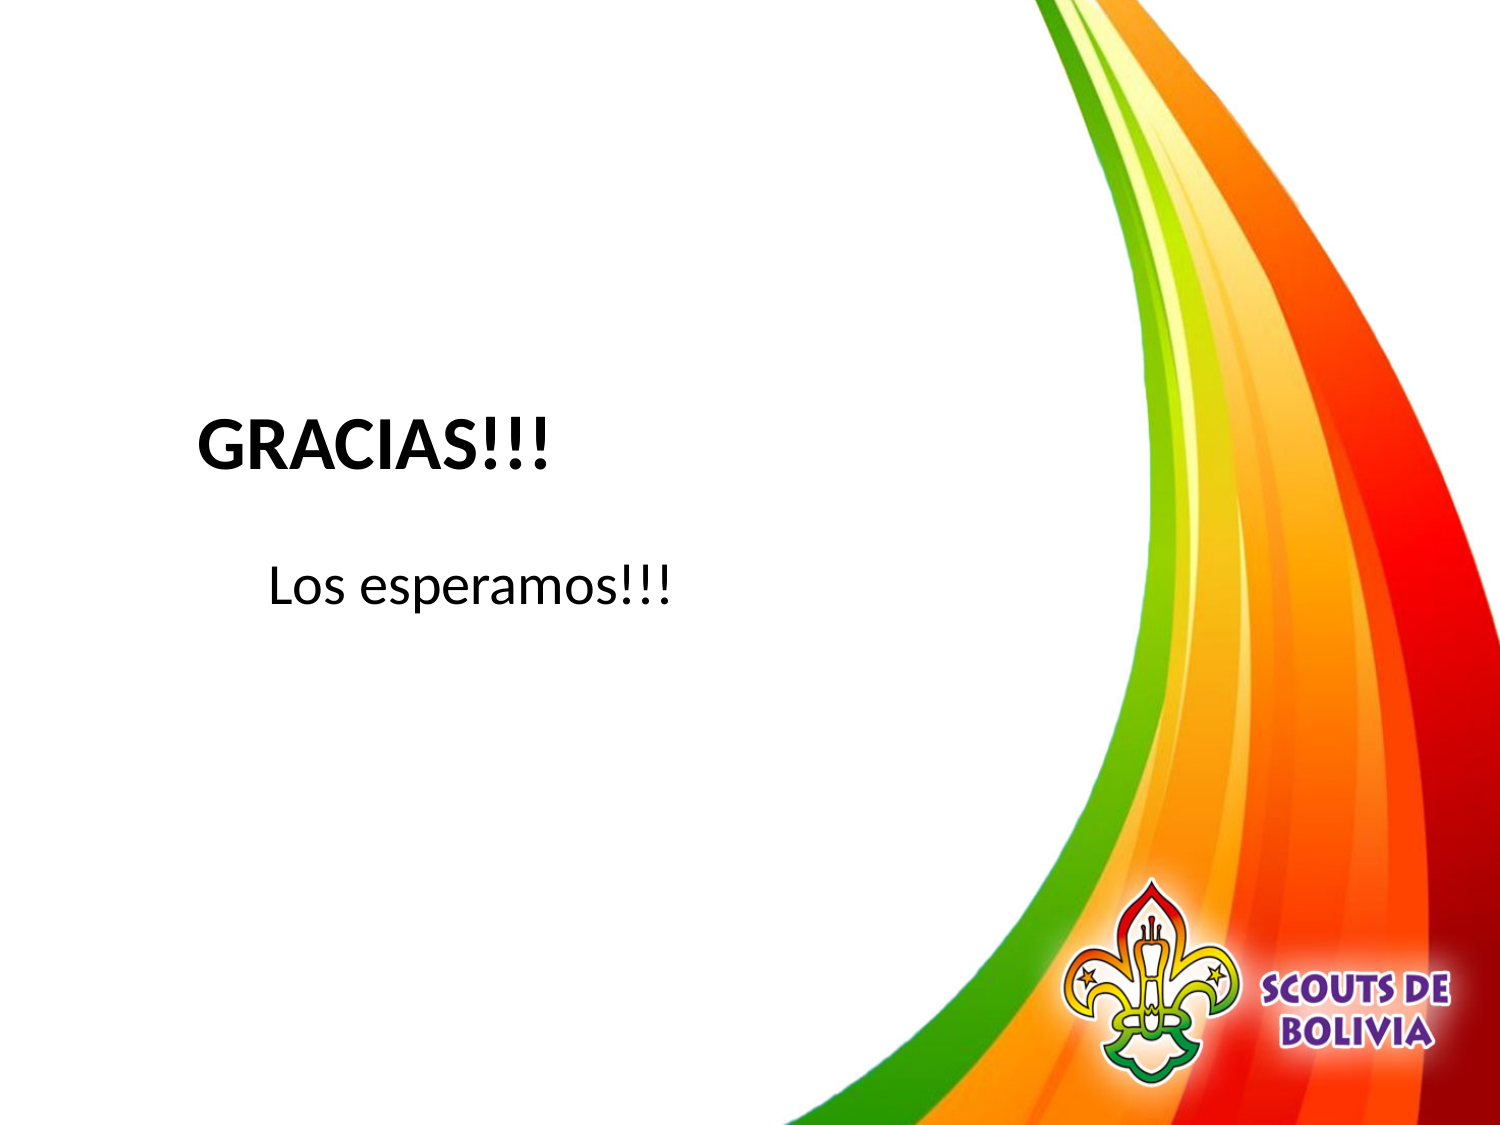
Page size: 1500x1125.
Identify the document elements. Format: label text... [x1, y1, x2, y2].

picture [0, 0, 1500, 1125]
title GRACIAS!!! [183, 385, 963, 587]
text_box Los esperamos!!! [253, 538, 833, 624]
